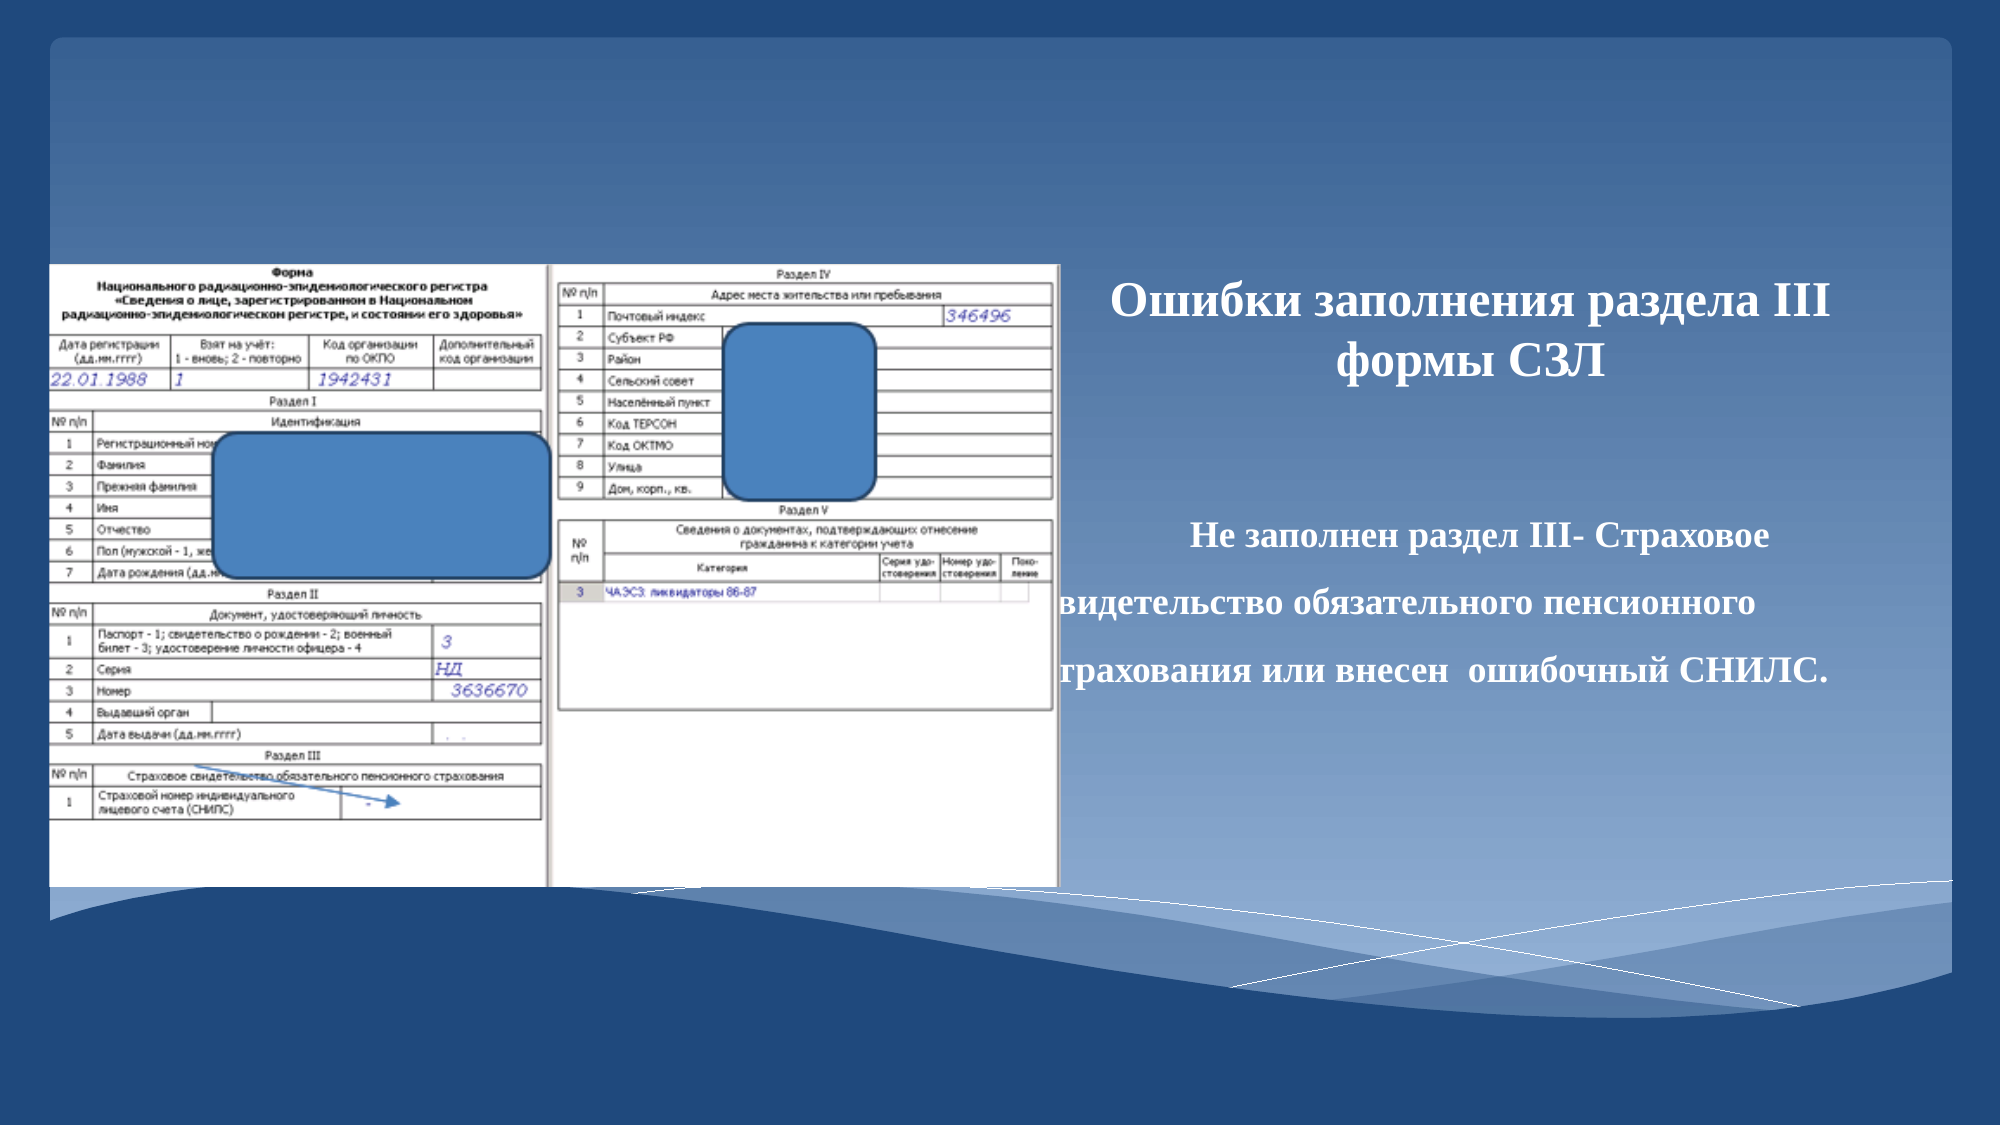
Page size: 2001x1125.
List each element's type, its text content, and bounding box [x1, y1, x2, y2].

title Ошибки заполнения раздела III формы СЗЛ [1041, 55, 1900, 394]
picture [49, 264, 1061, 887]
list Не заполнен раздел III- Страховое свидетельство обязательного пенсионного страхования или внесен ошибочный СНИЛС. [1066, 479, 1900, 744]
